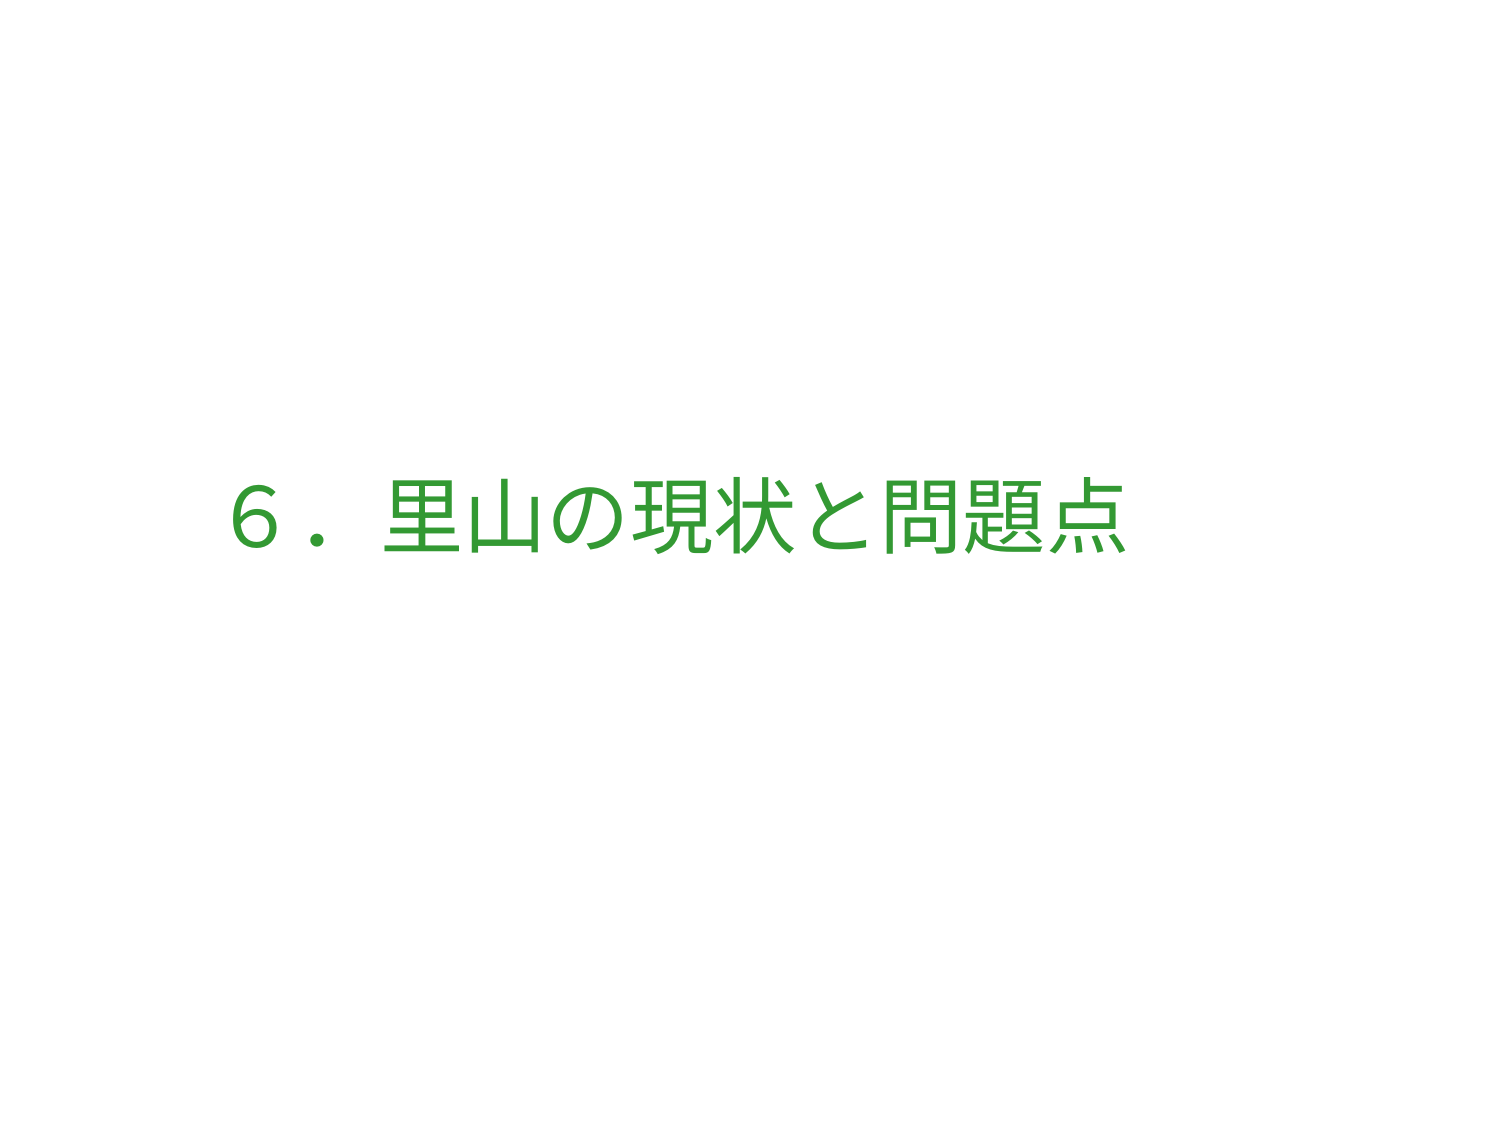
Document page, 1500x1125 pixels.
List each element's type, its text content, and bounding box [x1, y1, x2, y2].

text_box ６．里山の現状と問題点 [199, 457, 1204, 572]
